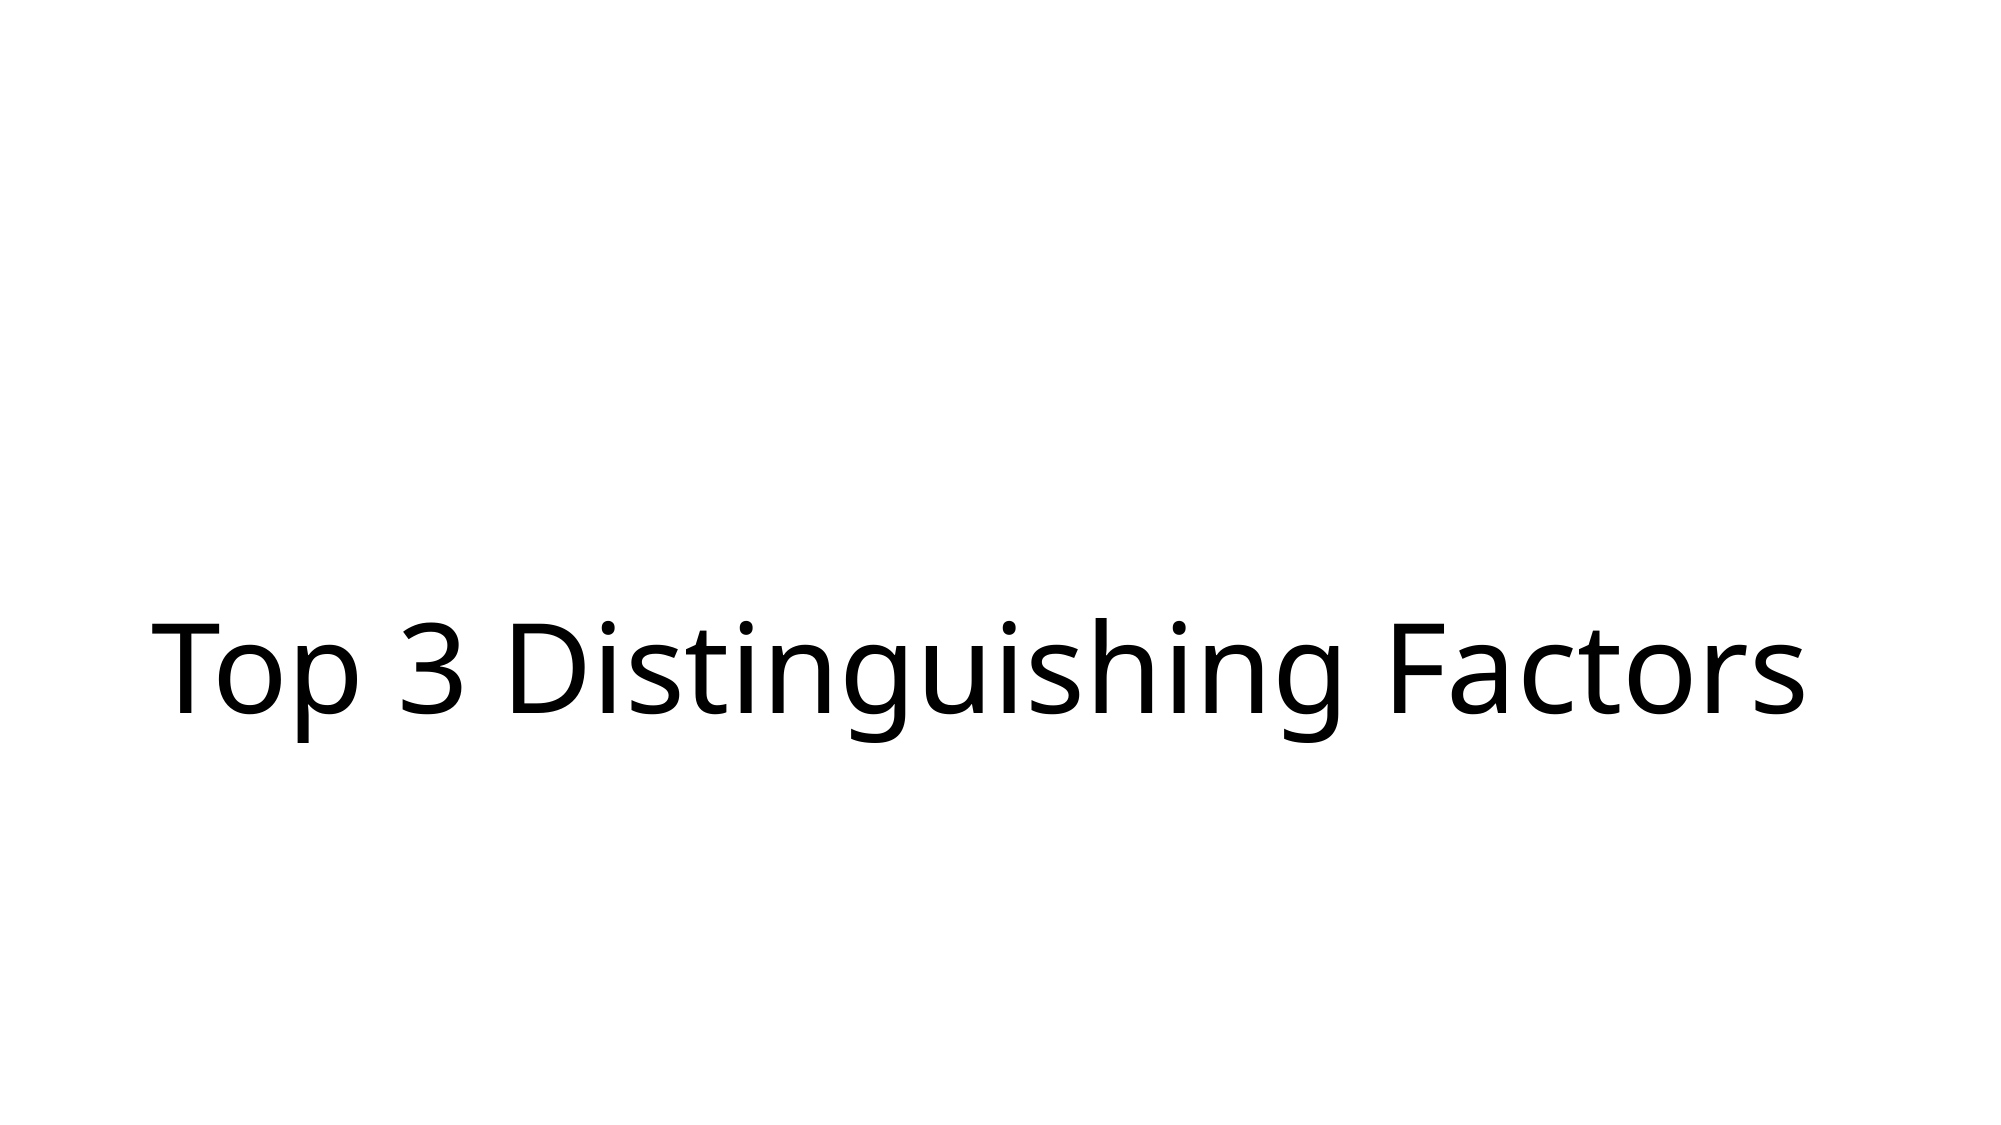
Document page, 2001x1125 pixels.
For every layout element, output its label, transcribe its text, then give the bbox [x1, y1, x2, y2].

title Top 3 Distinguishing Factors [136, 280, 1862, 749]
